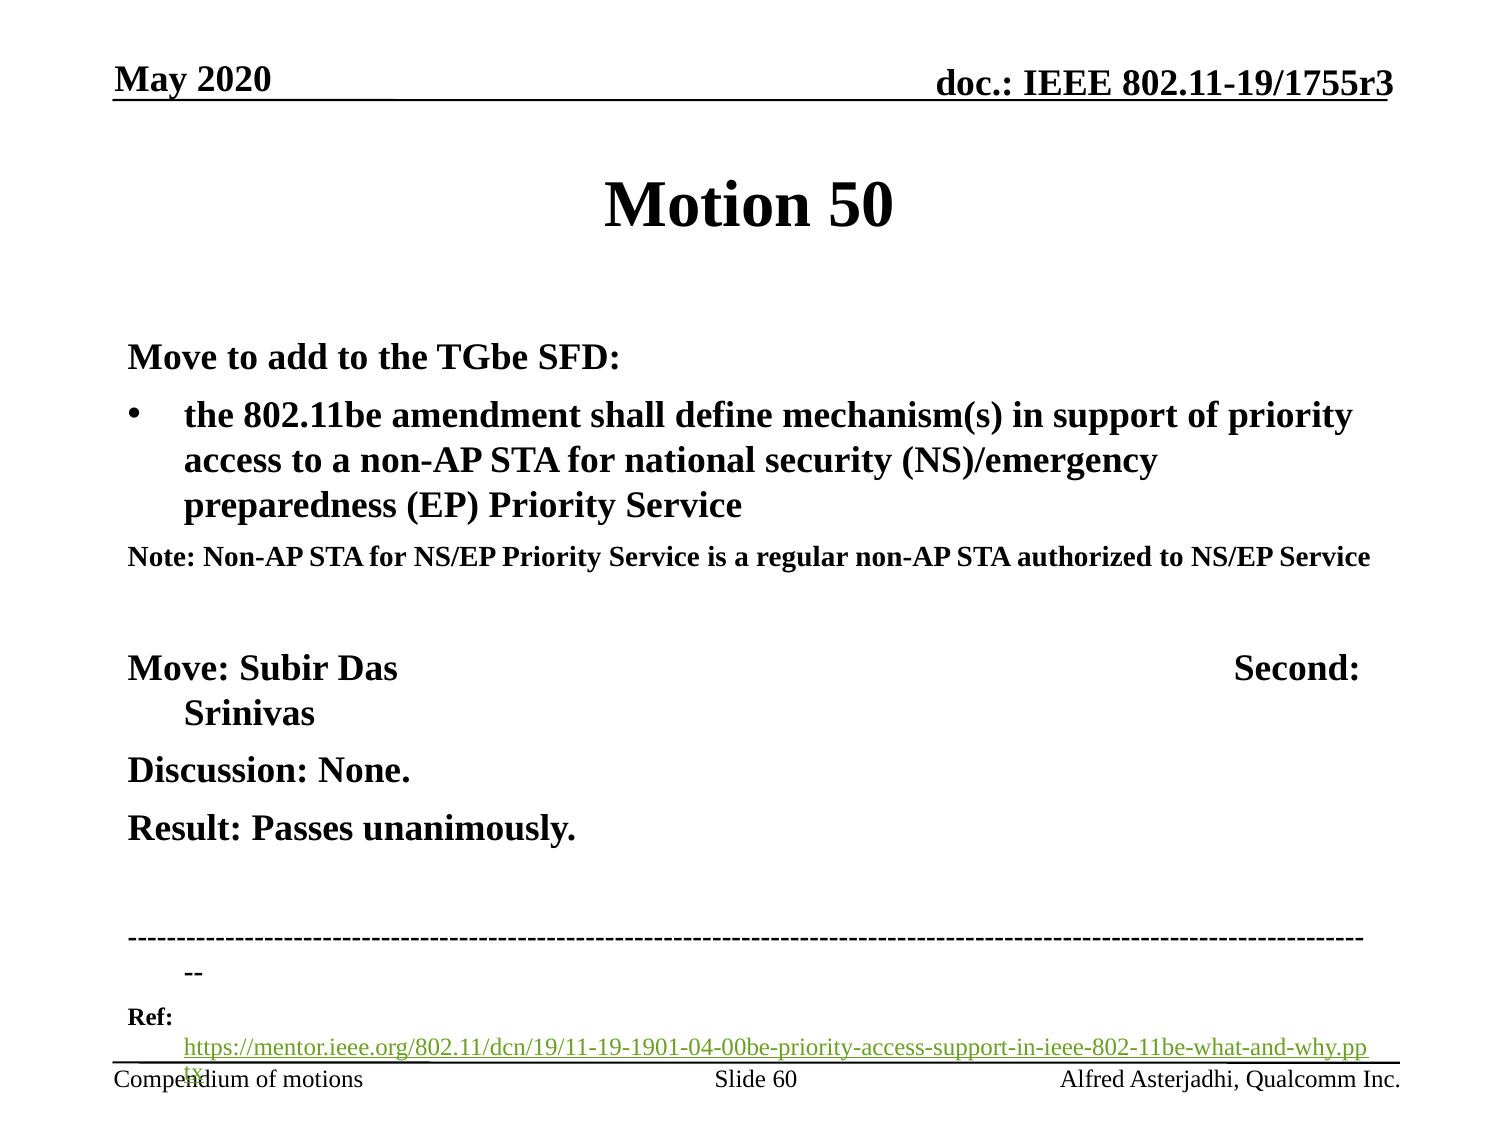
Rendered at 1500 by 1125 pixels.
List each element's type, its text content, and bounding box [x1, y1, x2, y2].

list Move to add to the TGbe SFD: the 802.11be amendment shall define mechanism(s) in support of priority access to a non-AP STA for national security (NS)/emergency preparedness (EP) Priority Service Note: Non-AP STA for NS/EP Priority Service is a regular non-AP STA authorized to NS/EP Service Move: Subir Das Second: Srinivas Discussion: None. Result: Passes unanimously. --------------------------------------------------------------------------------------------------------------------------------- Ref: https://mentor.ieee.org/802.11/dcn/19/11-19-1901-04-00be-priority-access-support-in-ieee-802-11be-what-and-why.pptx [112, 324, 1388, 1063]
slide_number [114, 54, 423, 100]
footer Alfred Asterjadhi, Qualcomm Inc. [878, 1061, 1402, 1093]
title Motion 50 [112, 112, 1388, 288]
slide_number Slide 60 [712, 1061, 800, 1123]
